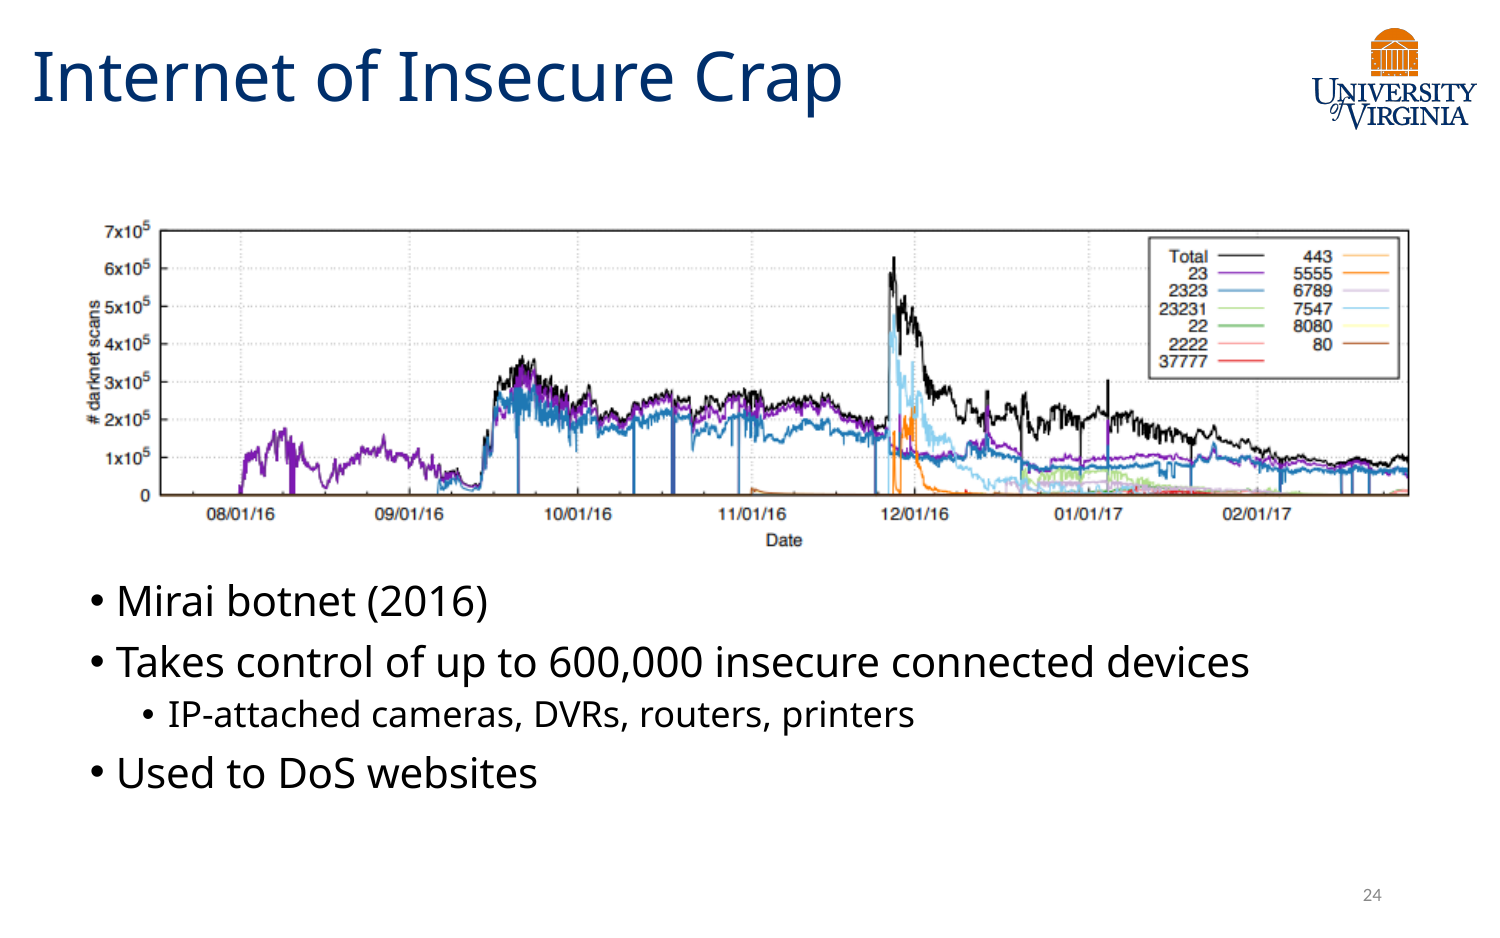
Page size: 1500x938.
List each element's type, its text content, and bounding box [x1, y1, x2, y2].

list Mirai botnet (2016) Takes control of up to 600,000 insecure connected devices IP-attached cameras, DVRs, routers, printers Used to DoS websites [74, 576, 1425, 807]
picture [1312, 28, 1477, 130]
title Internet of Insecure Crap [17, 14, 1297, 145]
slide_number 24 [1059, 868, 1397, 919]
picture [74, 194, 1425, 568]
